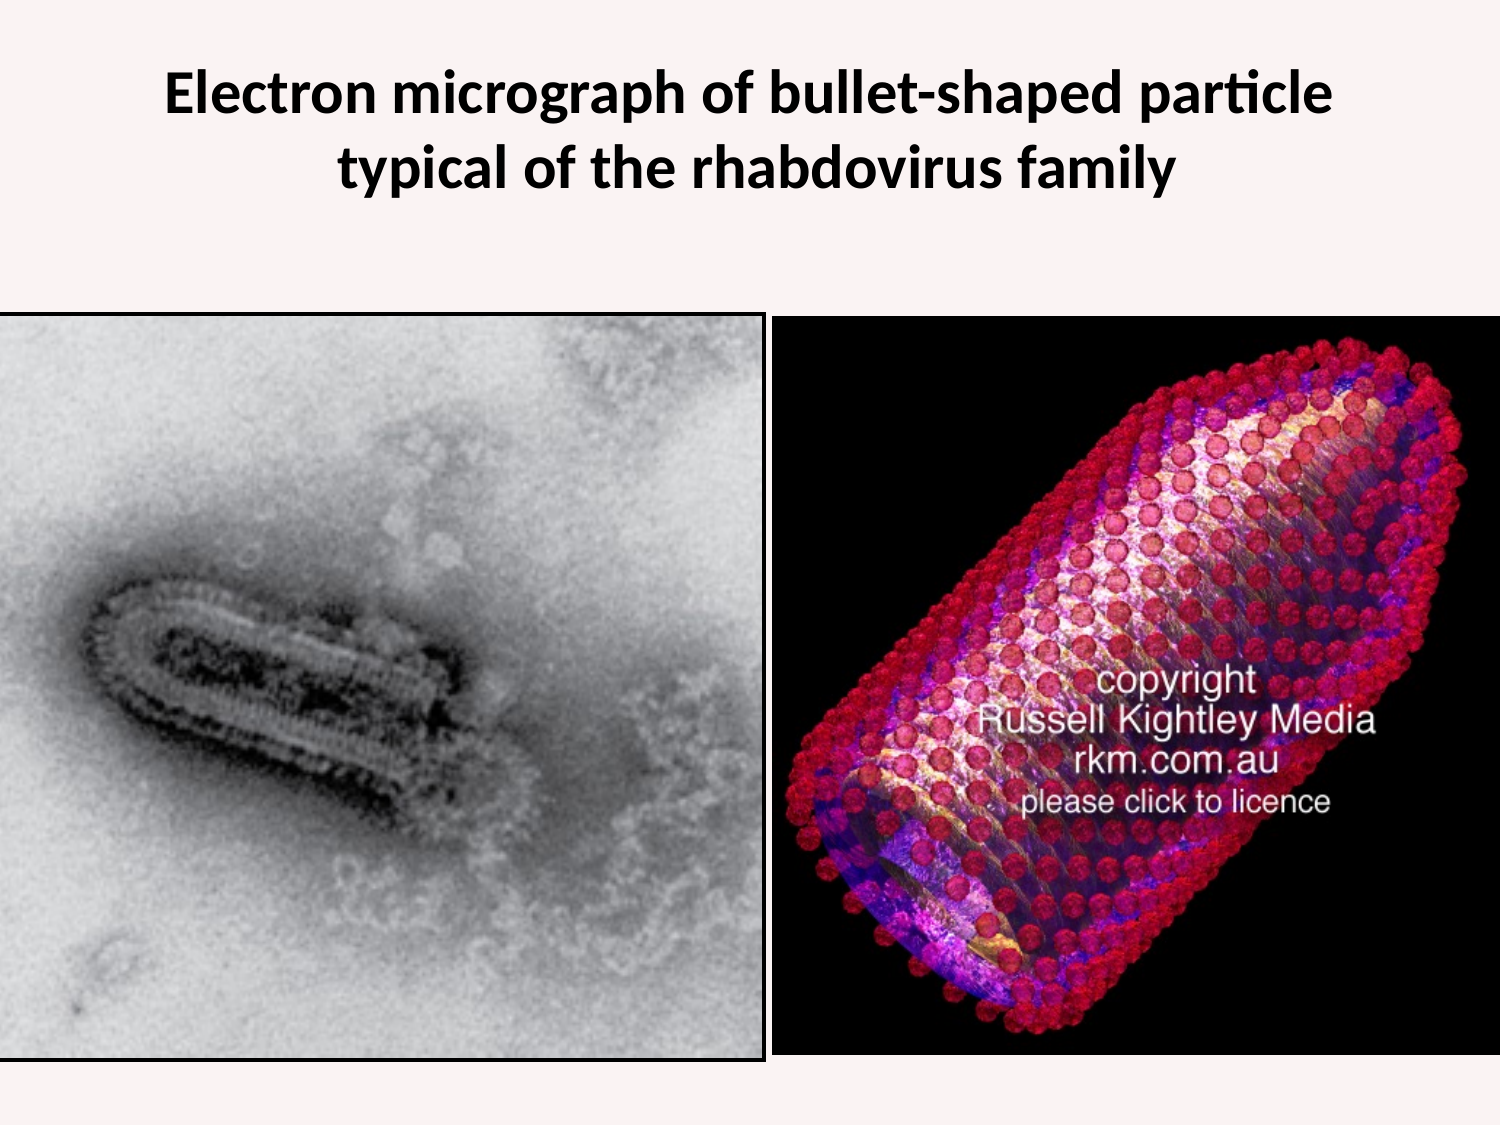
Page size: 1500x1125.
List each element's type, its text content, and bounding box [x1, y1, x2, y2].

title Electron micrograph of bullet-shaped particle typical of the rhabdovirus family [75, 32, 1425, 220]
picture [772, 316, 1500, 1055]
picture [0, 316, 762, 1059]
